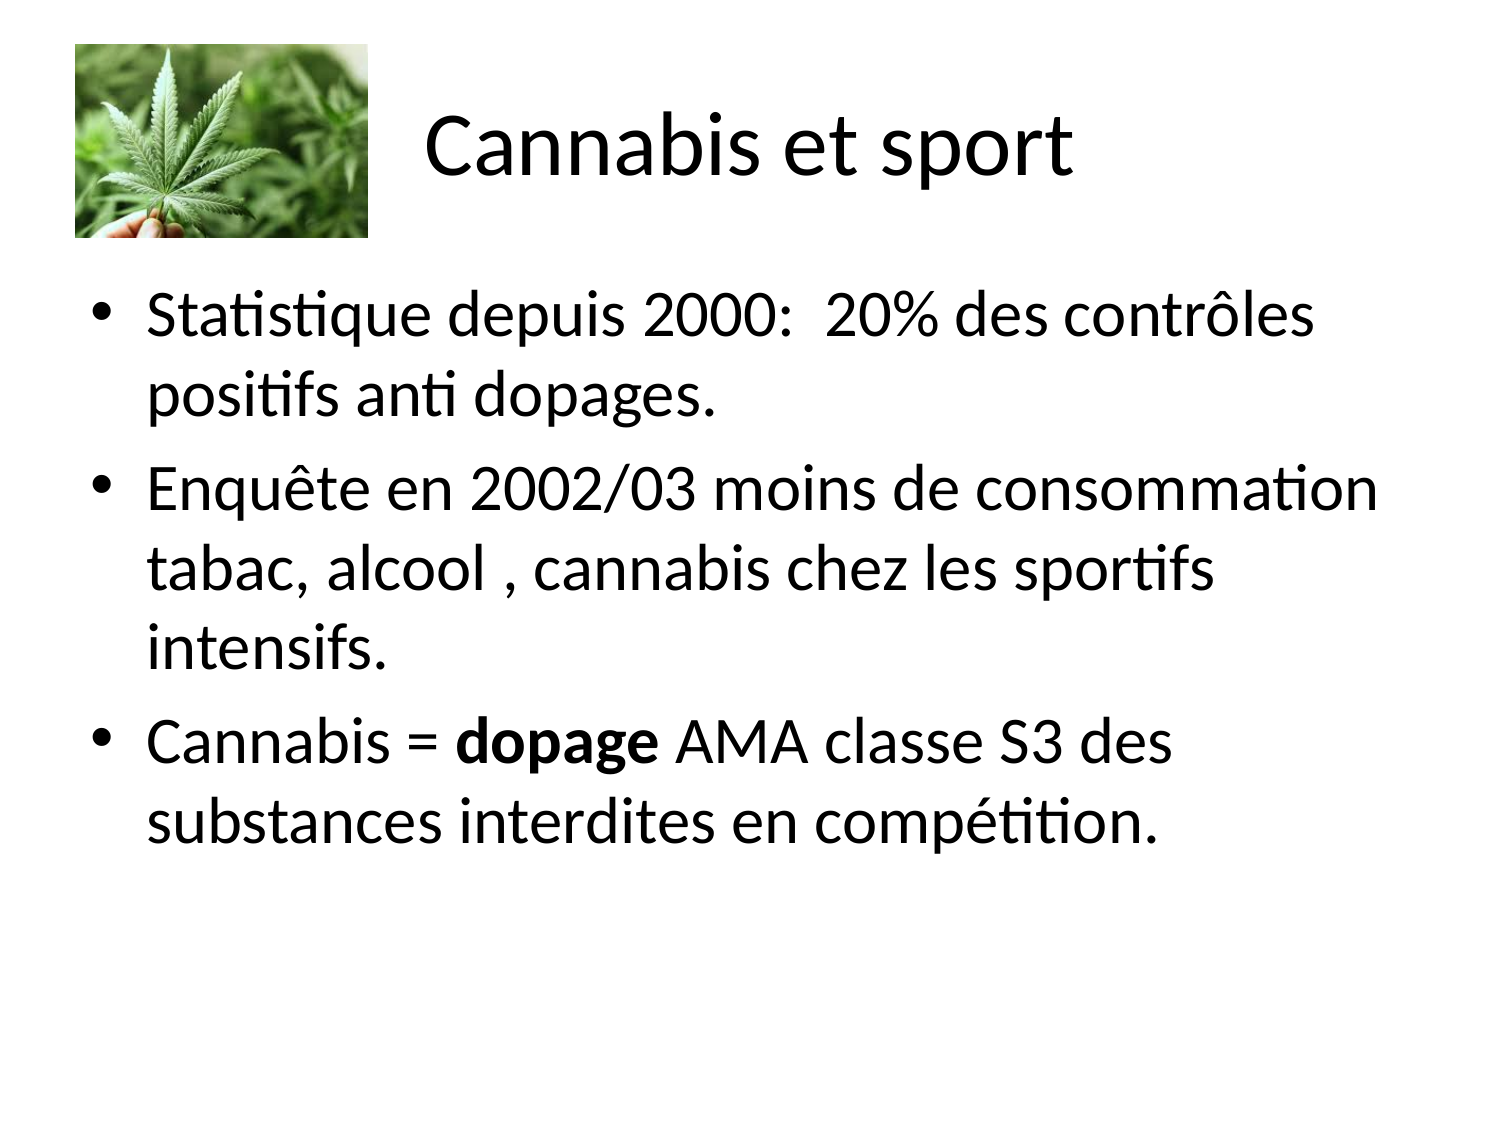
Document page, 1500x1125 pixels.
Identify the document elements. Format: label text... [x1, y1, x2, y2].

list Statistique depuis 2000: 20% des contrôles positifs anti dopages. Enquête en 2002/03 moins de consommation tabac, alcool , cannabis chez les sportifs intensifs. Cannabis = dopage AMA classe S3 des substances interdites en compétition. [75, 262, 1425, 1005]
title Cannabis et sport [369, 45, 1425, 233]
picture [74, 44, 368, 238]
